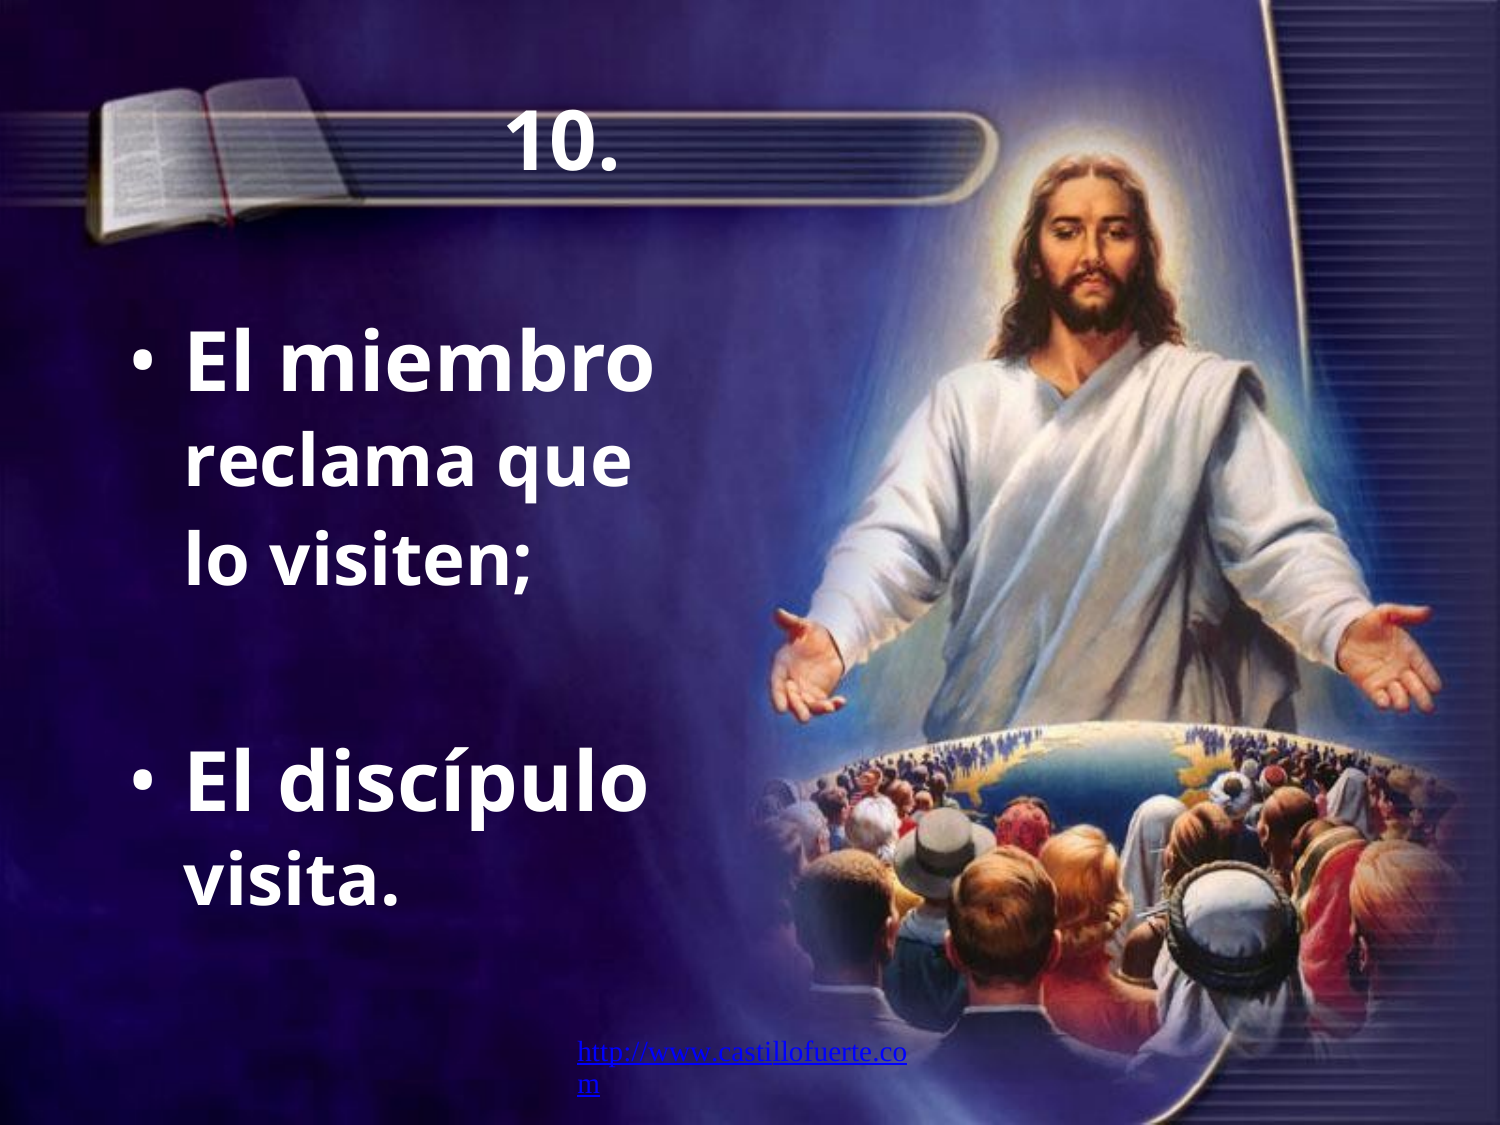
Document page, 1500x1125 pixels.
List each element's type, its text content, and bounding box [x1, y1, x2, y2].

text_box http://www.castillofuerte.com [575, 1035, 930, 1069]
text_box El miembro reclama que lo visiten; [181, 319, 716, 608]
text_box • [125, 319, 181, 408]
text_box • [125, 739, 181, 828]
text_box [0, 0, 1500, 1125]
text_box 10. [500, 99, 649, 187]
text_box El discípulo visita. [181, 739, 672, 928]
